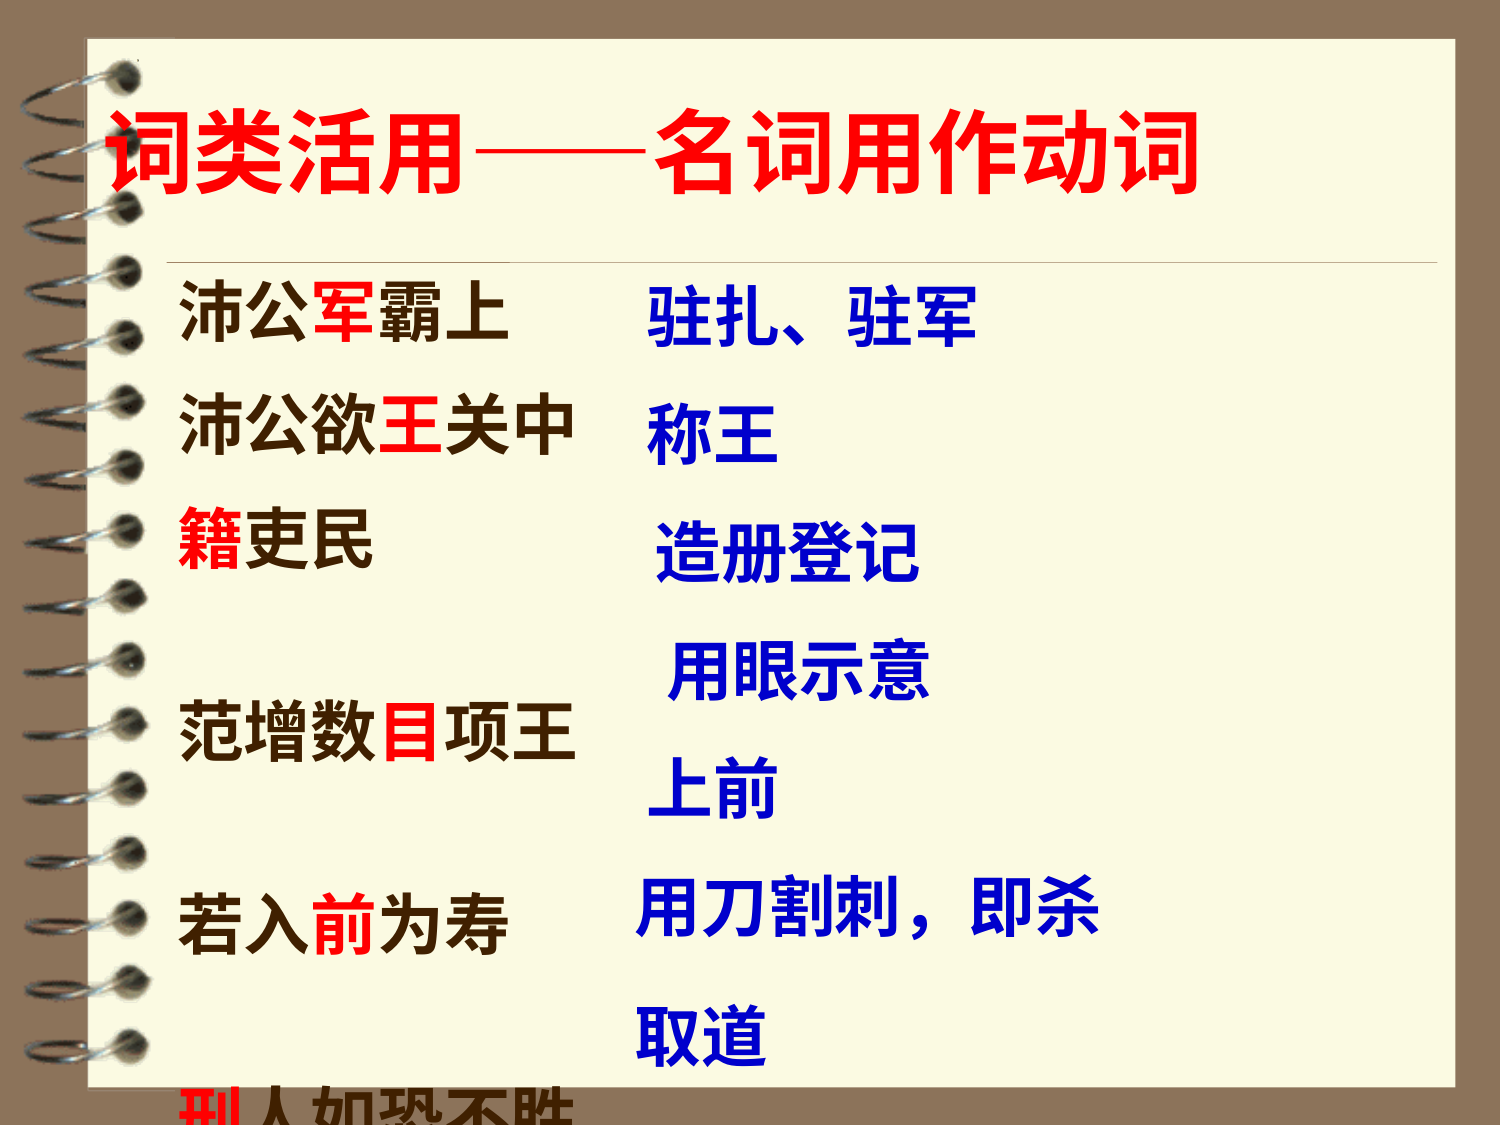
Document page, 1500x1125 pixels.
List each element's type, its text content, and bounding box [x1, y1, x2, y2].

text_box 沛公军霸上 沛公欲王关中 籍吏民 范增数目项王 若入前为寿 刑人如恐不胜 道芷阳间行 [162, 262, 663, 1125]
text_box 用眼示意 [620, 621, 1376, 717]
picture [0, 0, 175, 1125]
text_box 取道 [620, 987, 1129, 1083]
text_box 驻扎、驻军 [631, 267, 1282, 362]
text_box 词类活用——名词用作动词 [87, 87, 1359, 213]
text_box 造册登记 [608, 503, 1235, 598]
text_box 上前 [631, 739, 1022, 835]
text_box 用刀割刺，即杀 [620, 857, 1263, 953]
text_box 称王 [631, 385, 1353, 480]
